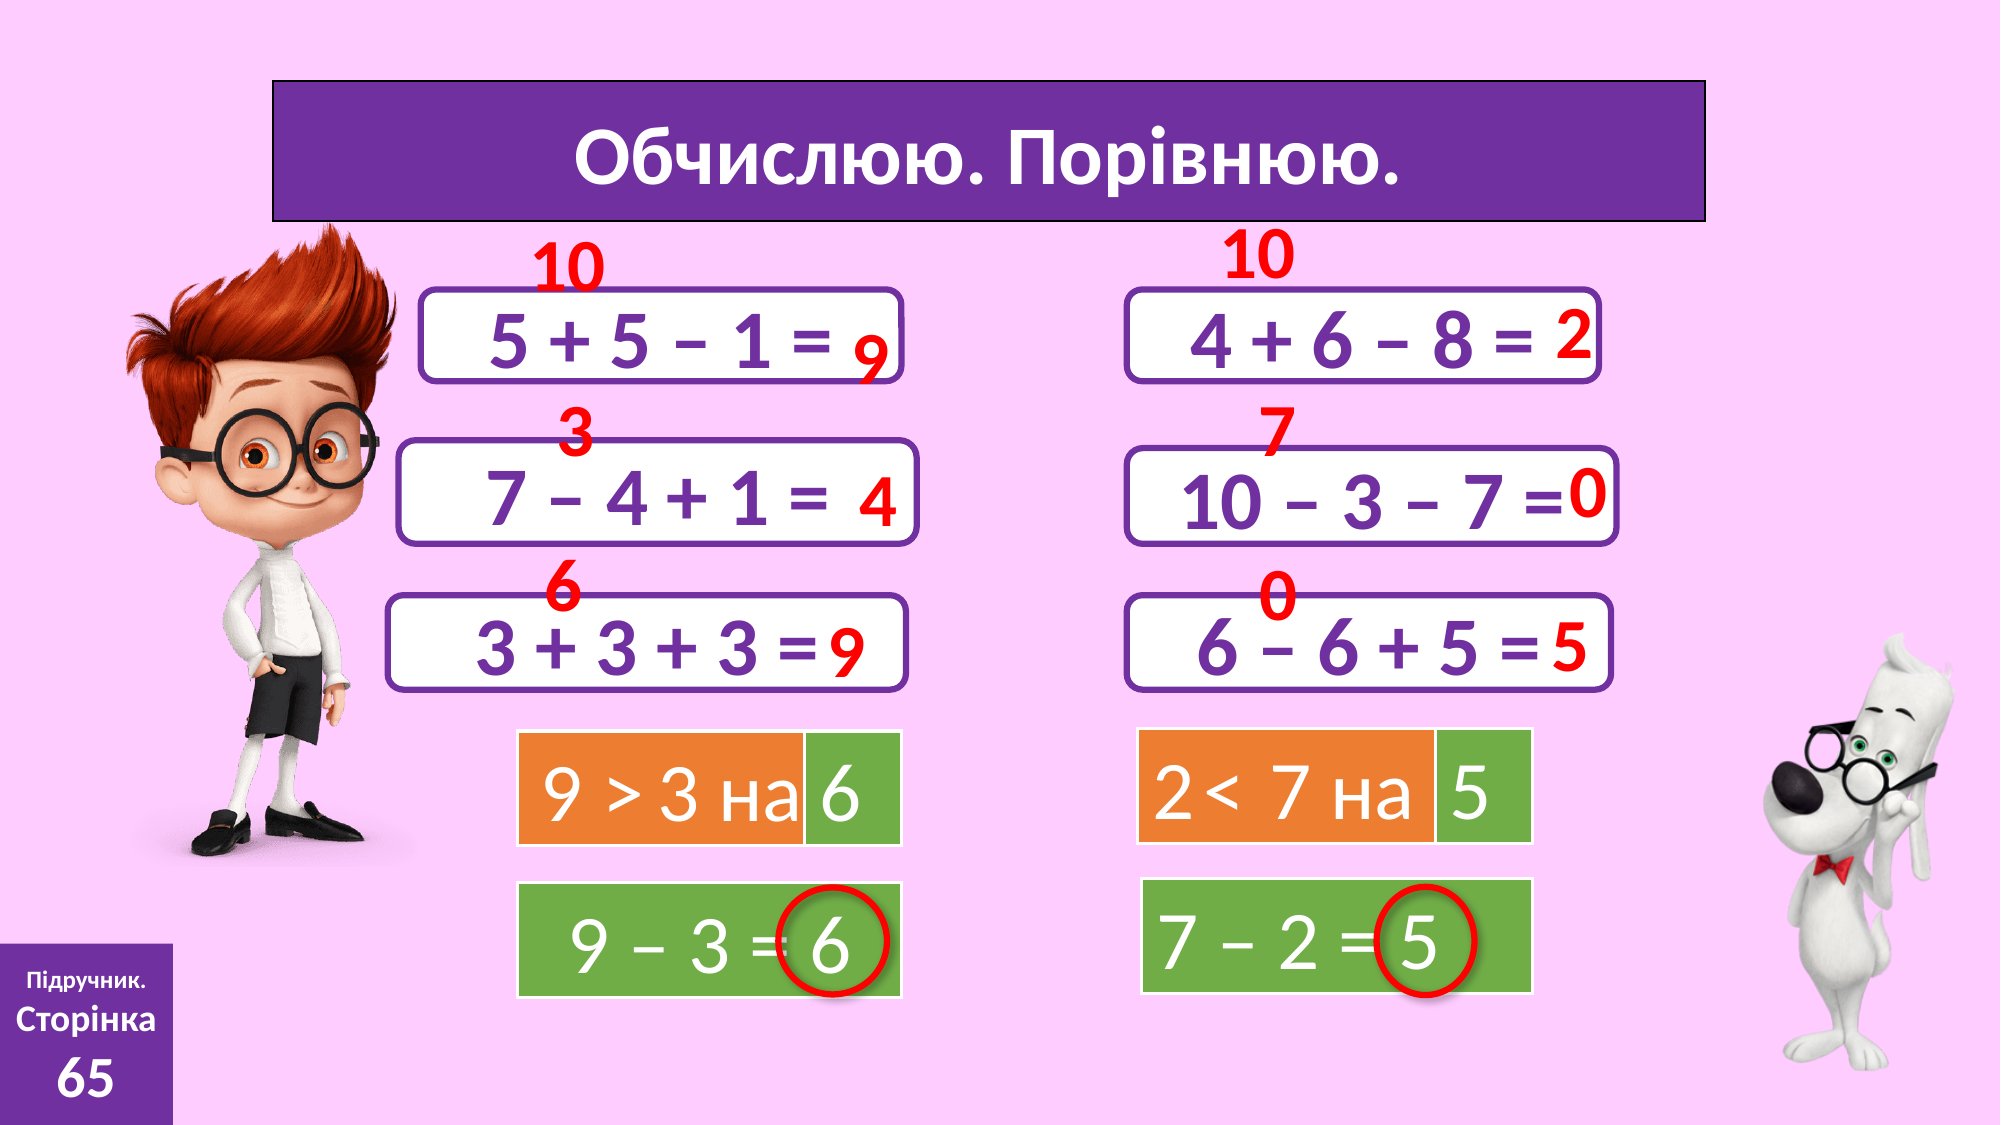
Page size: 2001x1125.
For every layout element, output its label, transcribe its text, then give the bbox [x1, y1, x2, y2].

text_box 6 [529, 529, 583, 634]
text_box 6 – 6 + 5 = [1594, 594, 1613, 691]
text_box Підручник. Сторінка 65 [0, 942, 174, 1125]
text_box 4 + 6 – 8 = [1594, 292, 1601, 379]
text_box 10 [514, 209, 647, 314]
text_box 0 [1550, 431, 1626, 544]
text_box 5 [1434, 727, 1534, 845]
text_box 7 – 2 = 5 [1140, 877, 1534, 995]
text_box [777, 886, 889, 996]
text_box 7 [1244, 374, 1298, 480]
text_box 6 – 6 + 5 = [1125, 594, 1536, 691]
text_box 9 3 на … [516, 729, 803, 847]
text_box 4 + 6 – 8 = [1125, 288, 1590, 383]
text_box 9 [813, 595, 889, 700]
text_box 3 [541, 374, 595, 480]
text_box 4 [844, 444, 898, 550]
text_box 5 [1536, 589, 1594, 695]
text_box 7 – 4 + 1 = [419, 439, 918, 545]
text_box [1375, 885, 1476, 997]
text_box 3 + 3 + 3 = [419, 594, 907, 691]
text_box Обчислюю. Порівнюю. [272, 80, 1706, 222]
picture [1705, 631, 1989, 1072]
text_box 6 [803, 729, 903, 847]
text_box 2 7 на … [1136, 727, 1434, 845]
text_box 10 – 3 – 7 = [1125, 447, 1606, 545]
text_box 0 [1244, 538, 1298, 644]
text_box 9 [837, 302, 891, 408]
text_box 10 [1204, 196, 1337, 302]
text_box 9 – 3 = 6 [516, 881, 903, 999]
text_box 5 + 5 – 1 = [419, 288, 903, 383]
text_box < [1188, 728, 1286, 844]
text_box > [587, 731, 685, 846]
text_box 2 [1540, 276, 1594, 381]
picture [126, 220, 419, 867]
